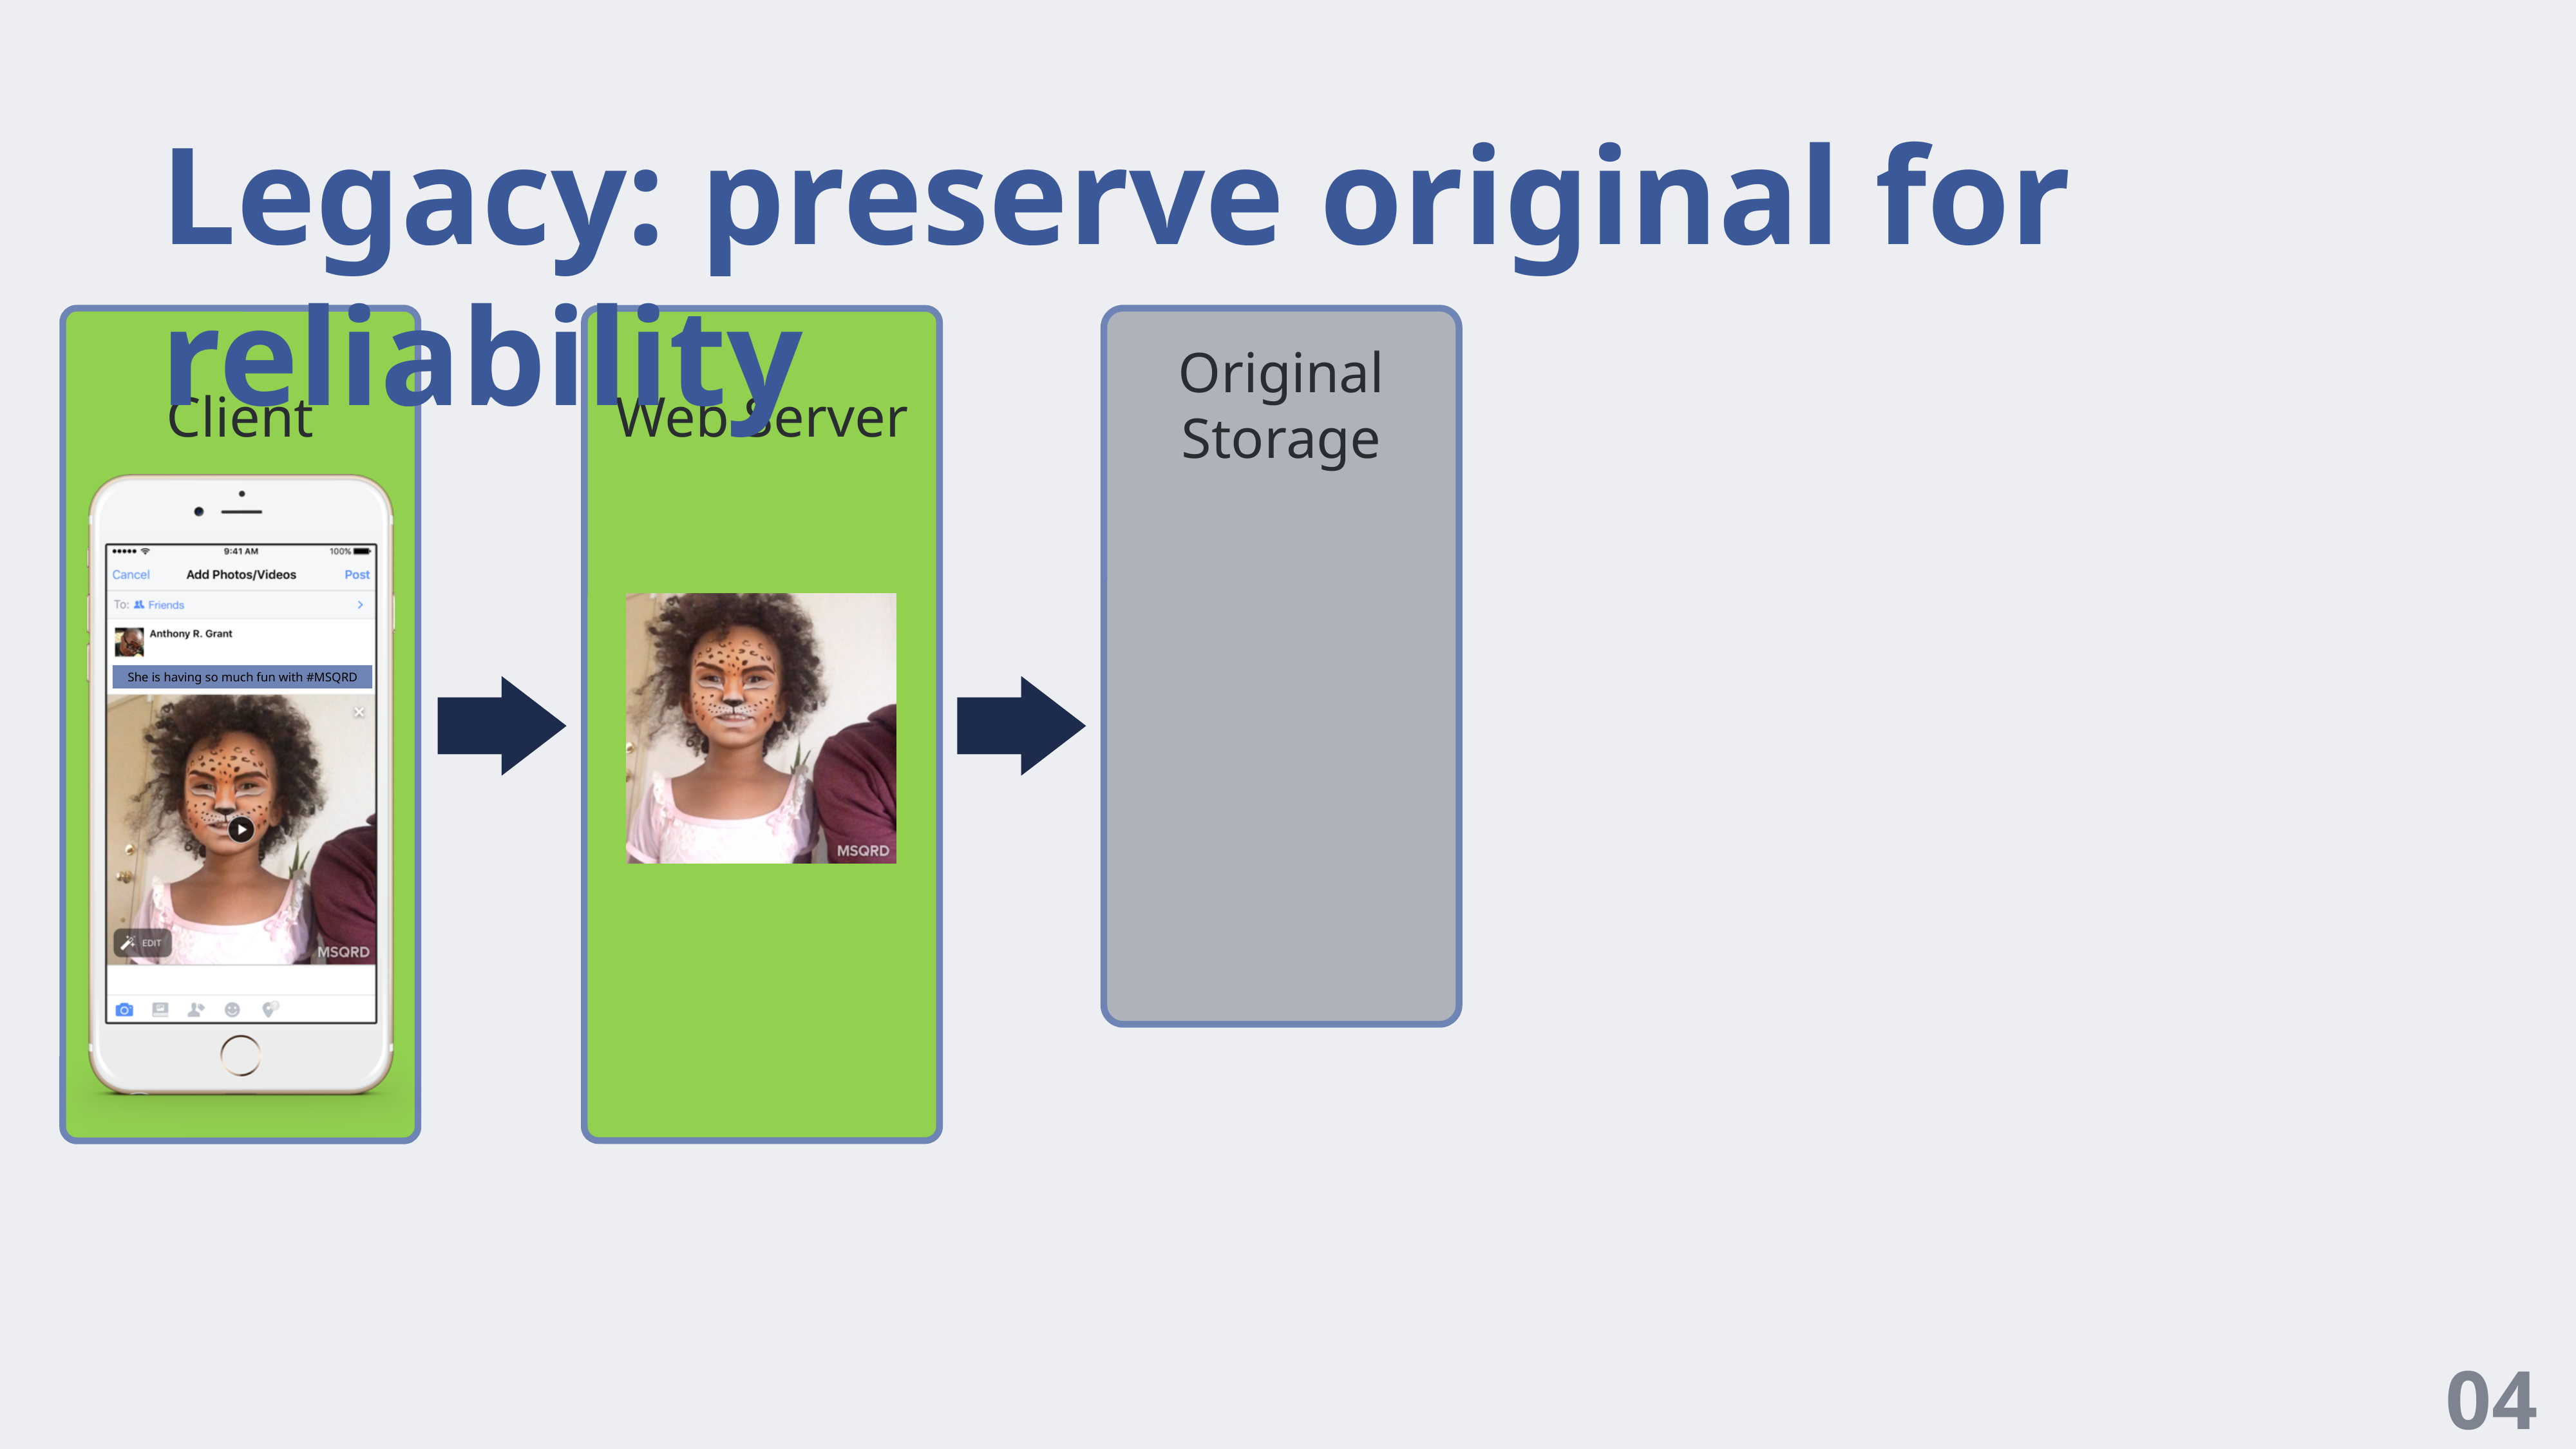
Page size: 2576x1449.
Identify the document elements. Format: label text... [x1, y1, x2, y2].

text_box 04 [2414, 1334, 2570, 1449]
text_box [437, 676, 567, 776]
text_box Client [62, 308, 419, 473]
text_box Client [69, 1139, 412, 1141]
text_box Web Server [584, 308, 940, 1141]
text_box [62, 473, 425, 1139]
title Legacy: preserve original for reliability [160, 109, 2505, 305]
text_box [957, 308, 1459, 1025]
picture [626, 593, 896, 864]
